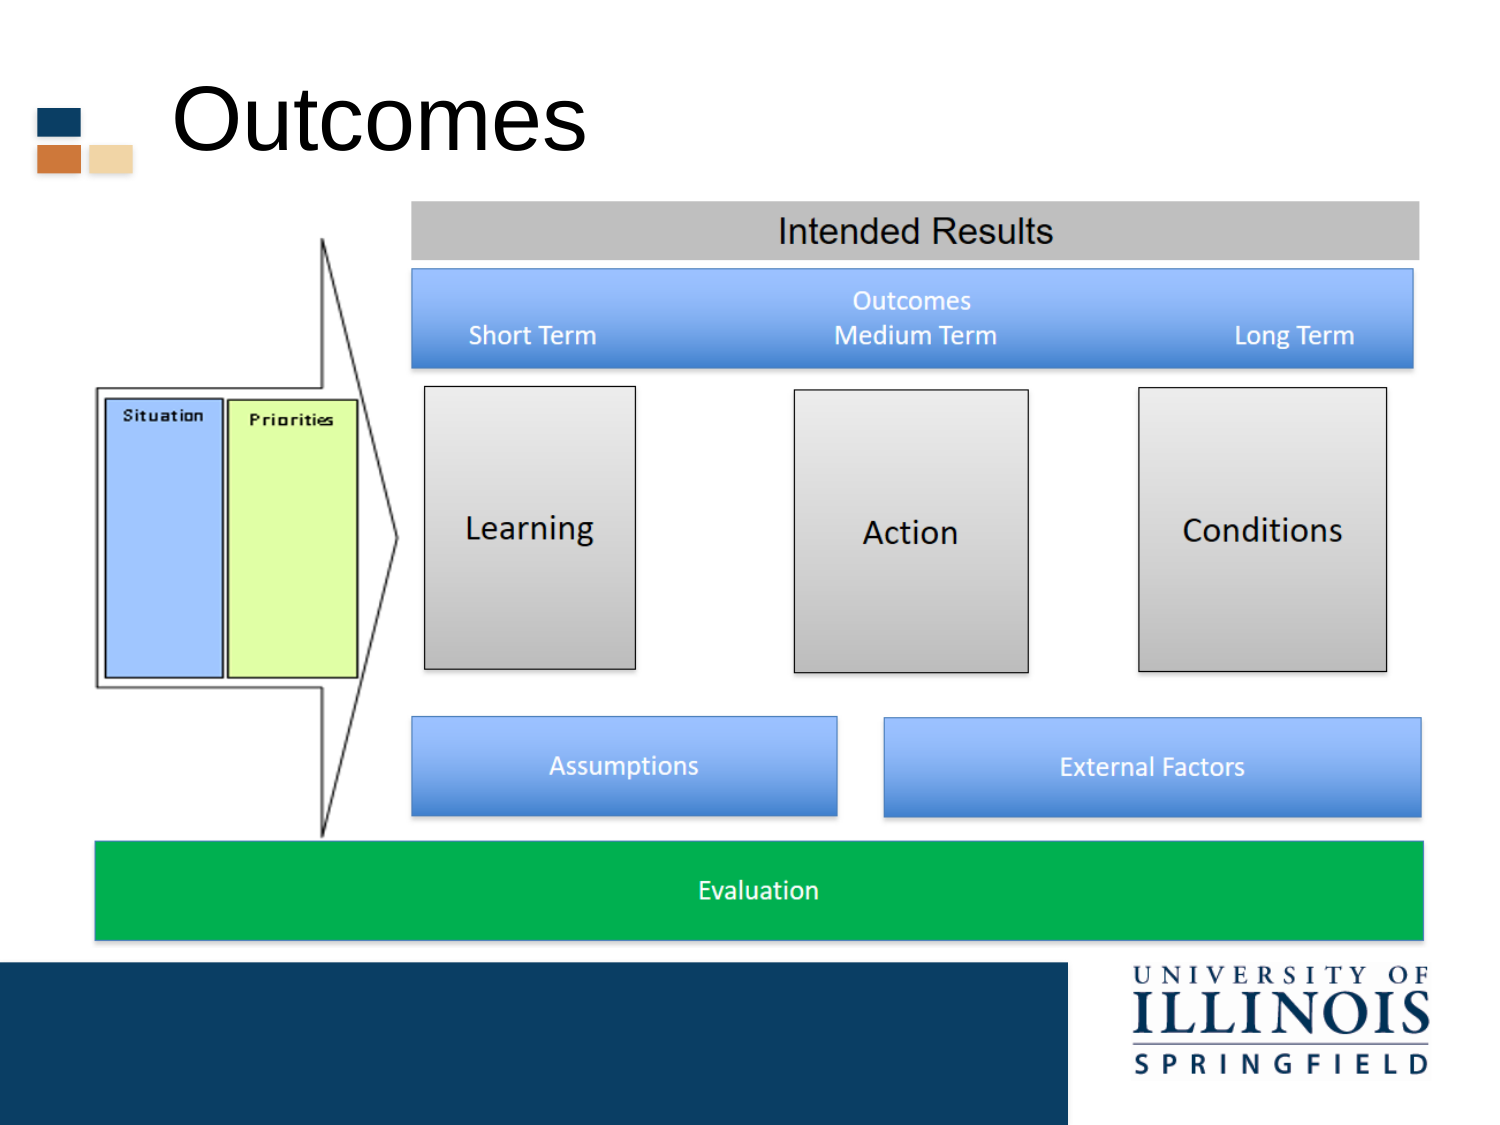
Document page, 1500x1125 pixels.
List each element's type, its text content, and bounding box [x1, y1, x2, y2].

picture [1131, 962, 1432, 1081]
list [90, 184, 1432, 948]
title Outcomes [155, 42, 1431, 184]
